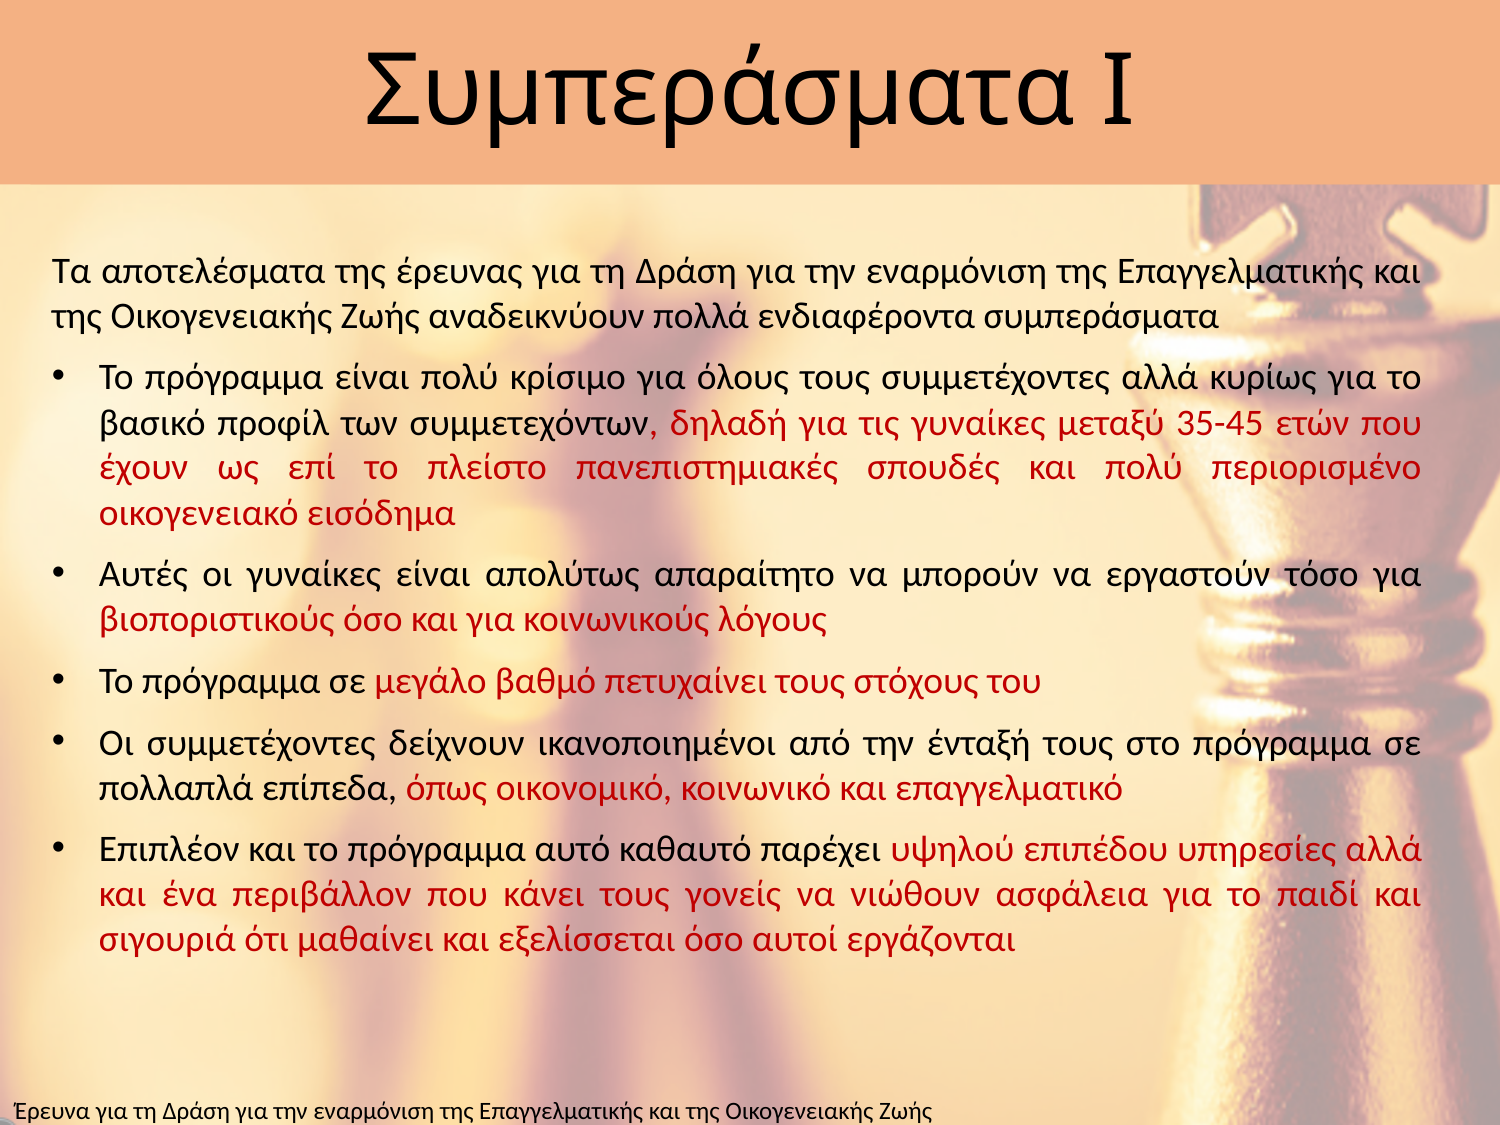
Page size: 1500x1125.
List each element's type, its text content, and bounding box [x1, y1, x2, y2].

title Συμπεράσματα Ι [0, 0, 1500, 185]
text_box Τα αποτελέσματα της έρευνας για τη Δράση για την εναρμόνιση της Επαγγελματικής και της Οικογενειακής Ζωής αναδεικνύουν πολλά ενδιαφέροντα συμπεράσματα Το πρόγραμμα είναι πολύ κρίσιμο για όλους τους συμμετέχοντες αλλά κυρίως για το βασικό προφίλ των συμμετεχόντων, δηλαδή για τις γυναίκες μεταξύ 35-45 ετών που έχουν ως επί το πλείστο πανεπιστημιακές σπουδές και πολύ περιορισμένο οικογενειακό εισόδημα Αυτές οι γυναίκες είναι απολύτως απαραίτητο να μπορούν να εργαστούν τόσο για βιοποριστικούς όσο και για κοινωνικούς λόγους Το πρόγραμμα σε μεγάλο βαθμό πετυχαίνει τους στόχους του Οι συμμετέχοντες δείχνουν ικανοποιημένοι από την ένταξή τους στο πρόγραμμα σε πολλαπλά επίπεδα, όπως οικονομικό, κοινωνικό και επαγγελματικό Επιπλέον και το πρόγραμμα αυτό καθαυτό παρέχει υψηλού επιπέδου υπηρεσίες αλλά και ένα περιβάλλον που κάνει τους γονείς να νιώθουν ασφάλεια για το παιδί και σιγουριά ότι μαθαίνει και εξελίσσεται όσο αυτοί εργάζονται [37, 238, 1438, 967]
text_box Έρευνα για τη Δράση για την εναρμόνιση της Επαγγελματικής και της Οικογενειακής Ζωής [0, 1087, 1475, 1125]
